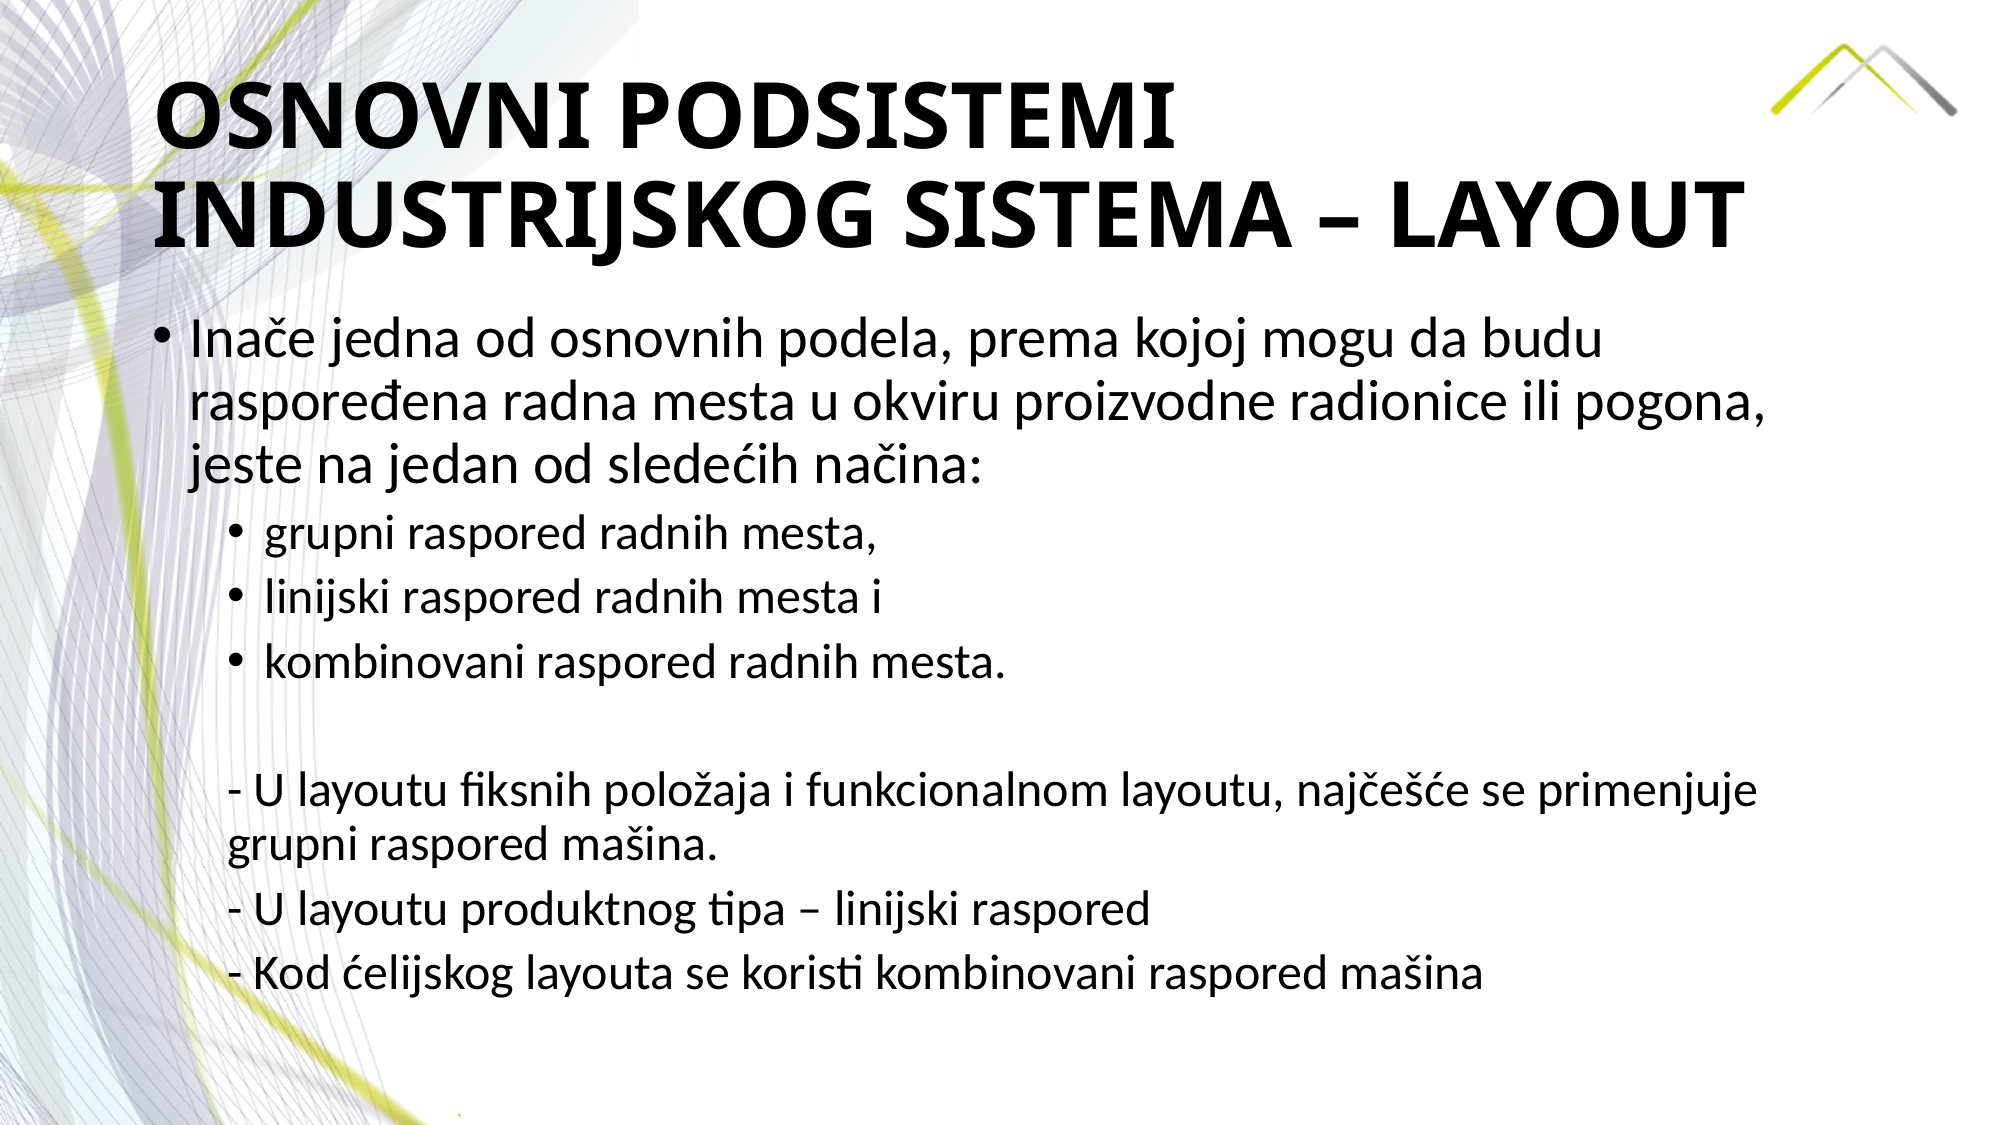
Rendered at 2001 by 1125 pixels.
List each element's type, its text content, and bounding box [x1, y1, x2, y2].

list Inače jedna od osnovnih podela, prema kojoj mogu da budu raspoređena radna mesta u okviru proizvodne radionice ili pogona, jeste na jedan od sledećih načina: grupni raspored radnih mesta, linijski raspored radnih mesta i kombinovani raspored radnih mesta. - U layoutu fiksnih položaja i funkcionalnom layoutu, najčešće se primenjuje grupni raspored mašina. - U layoutu produktnog tipa – linijski raspored - Kod ćelijskog layouta se koristi kombinovani raspored mašina [137, 299, 1863, 1014]
picture [0, 0, 661, 1125]
picture [1718, 0, 2000, 167]
title OSNOVNI PODSISTEMI INDUSTRIJSKOG SISTEMA – LAYOUT [137, 59, 1863, 278]
